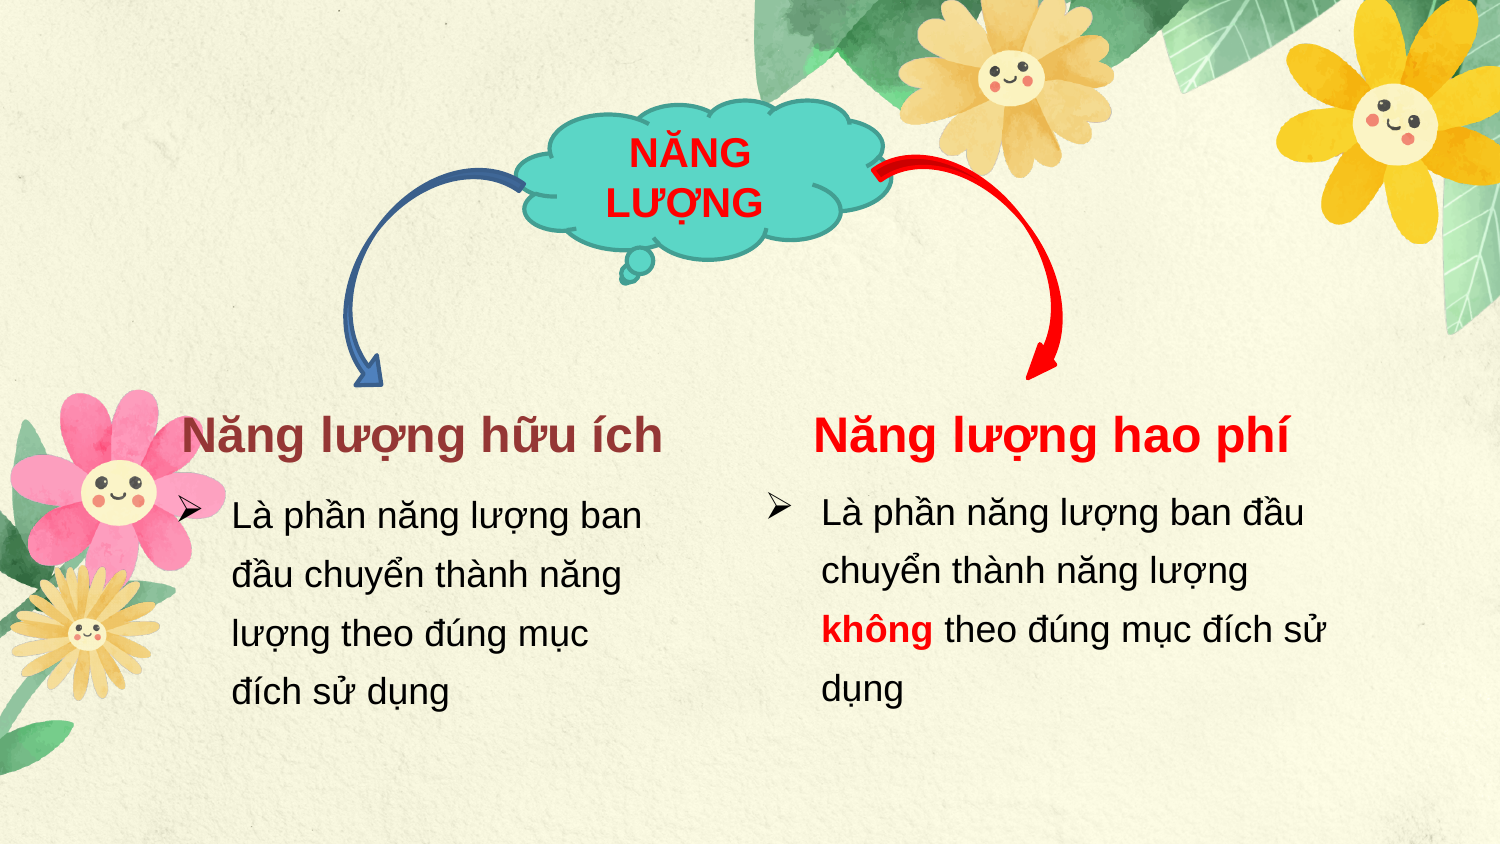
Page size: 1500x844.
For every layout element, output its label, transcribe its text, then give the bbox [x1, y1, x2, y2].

text_box Là phần năng lượng ban đầu chuyển thành năng lượng theo đúng mục đích sử dụng [160, 470, 667, 720]
text_box NĂNG LƯỢNG [513, 98, 894, 286]
text_box Năng lượng hao phí [798, 395, 1362, 471]
text_box [983, 186, 1061, 379]
picture [0, 0, 1500, 844]
text_box [345, 170, 524, 386]
text_box Là phần năng lượng ban đầu chuyển thành năng lượng không theo đúng mục đích sử dụng [750, 467, 1345, 716]
text_box Năng lượng hữu ích [230, 395, 755, 471]
